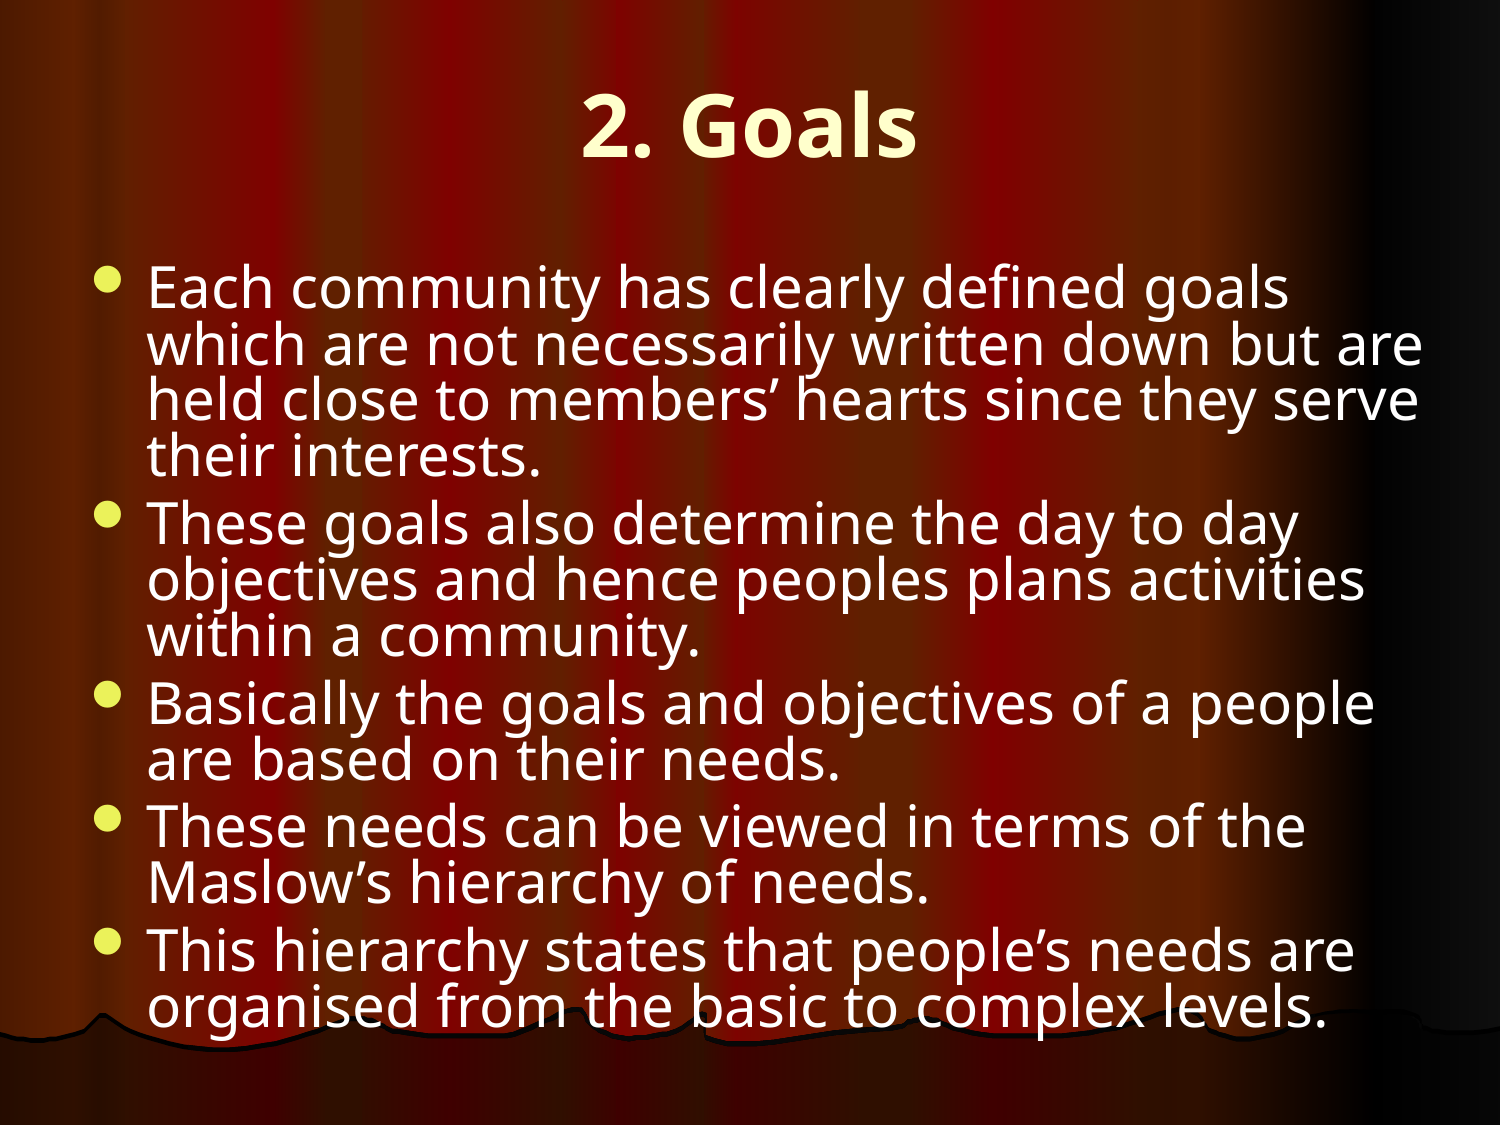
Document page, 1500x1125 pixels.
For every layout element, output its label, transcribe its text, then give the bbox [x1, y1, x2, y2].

list Each community has clearly defined goals which are not necessarily written down but are held close to members’ hearts since they serve their interests. These goals also determine the day to day objectives and hence peoples plans activities within a community. Basically the goals and objectives of a people are based on their needs. These needs can be viewed in terms of the Maslow’s hierarchy of needs. This hierarchy states that people’s needs are organised from the basic to complex levels. [74, 174, 1451, 1088]
title 2. Goals [74, 45, 1426, 174]
